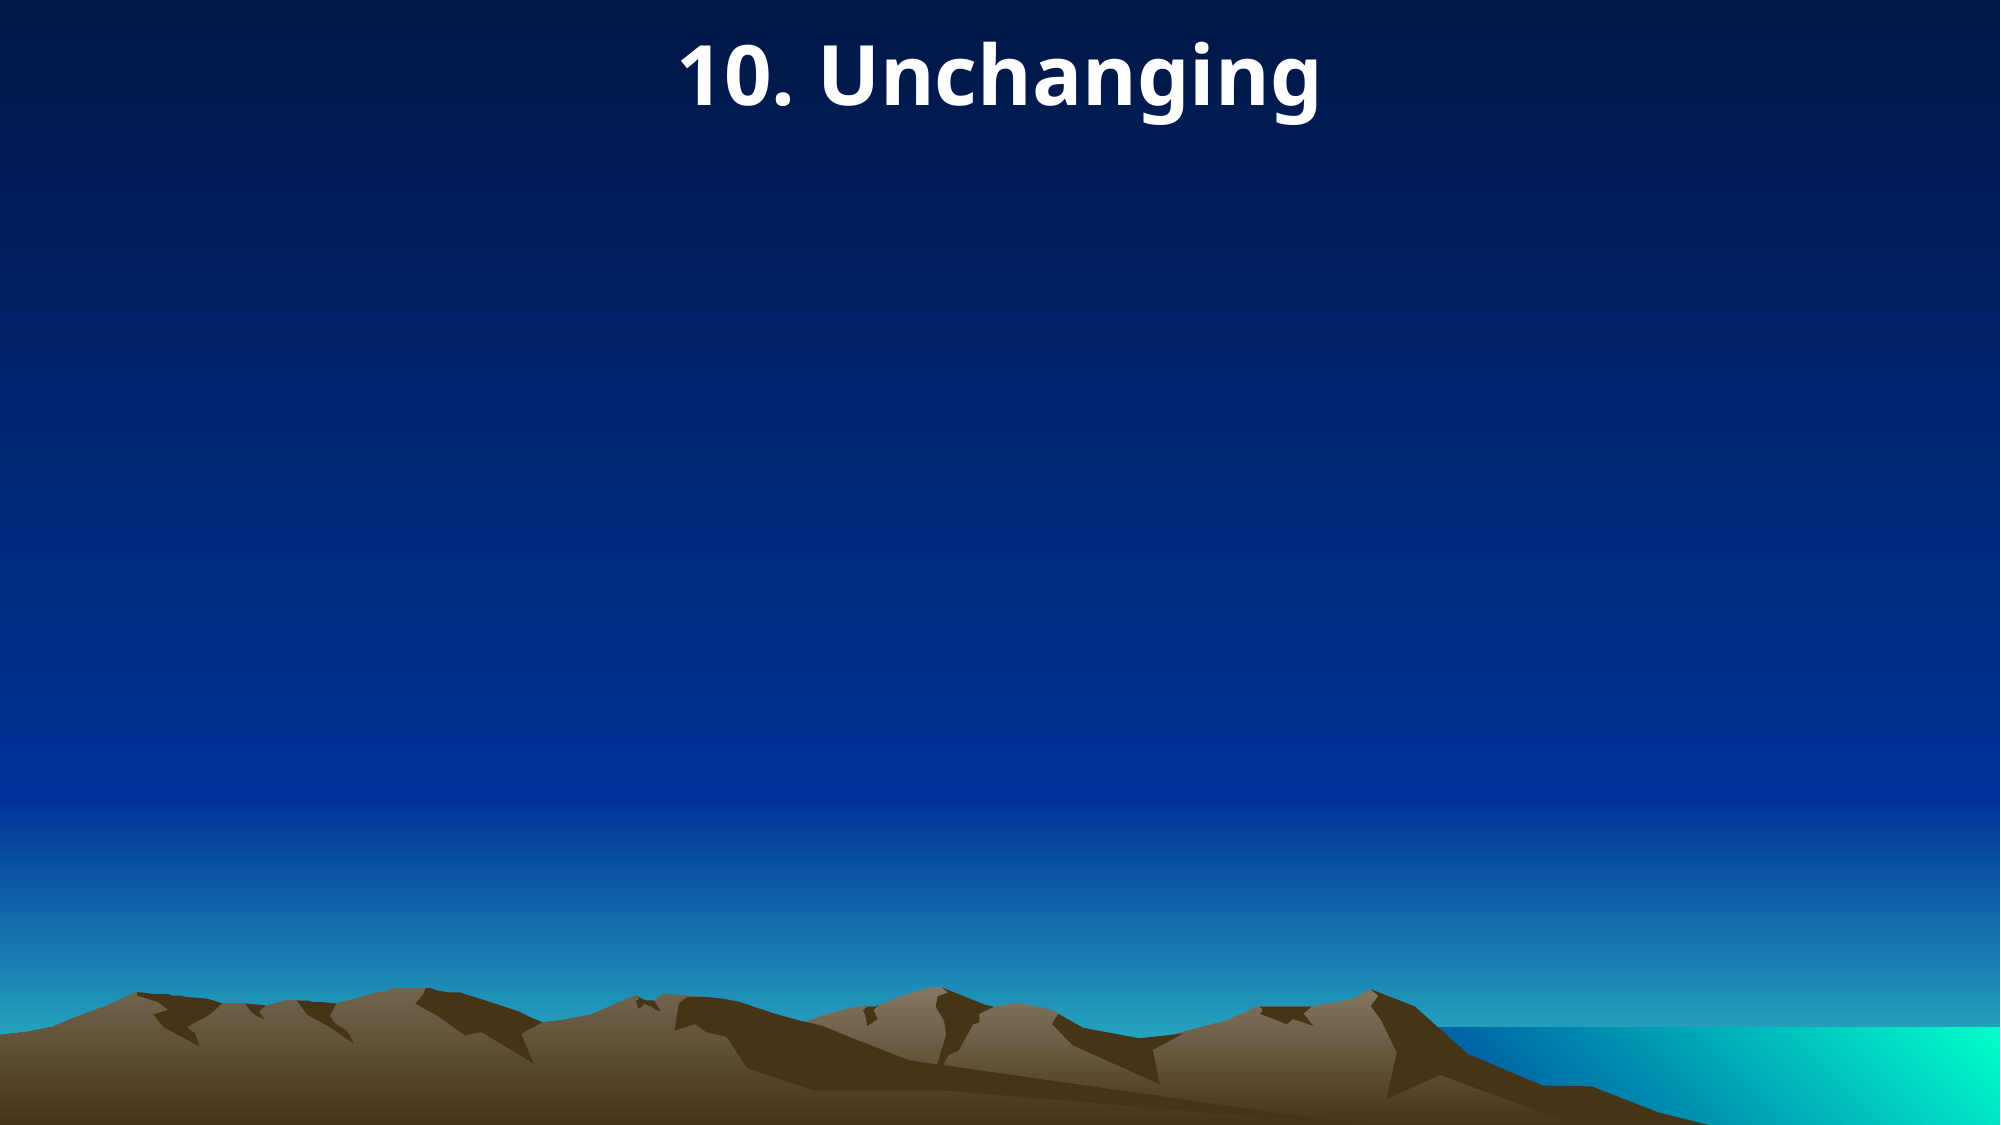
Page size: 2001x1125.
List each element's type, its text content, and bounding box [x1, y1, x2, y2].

text_box 10. Unchanging [24, 0, 1975, 825]
